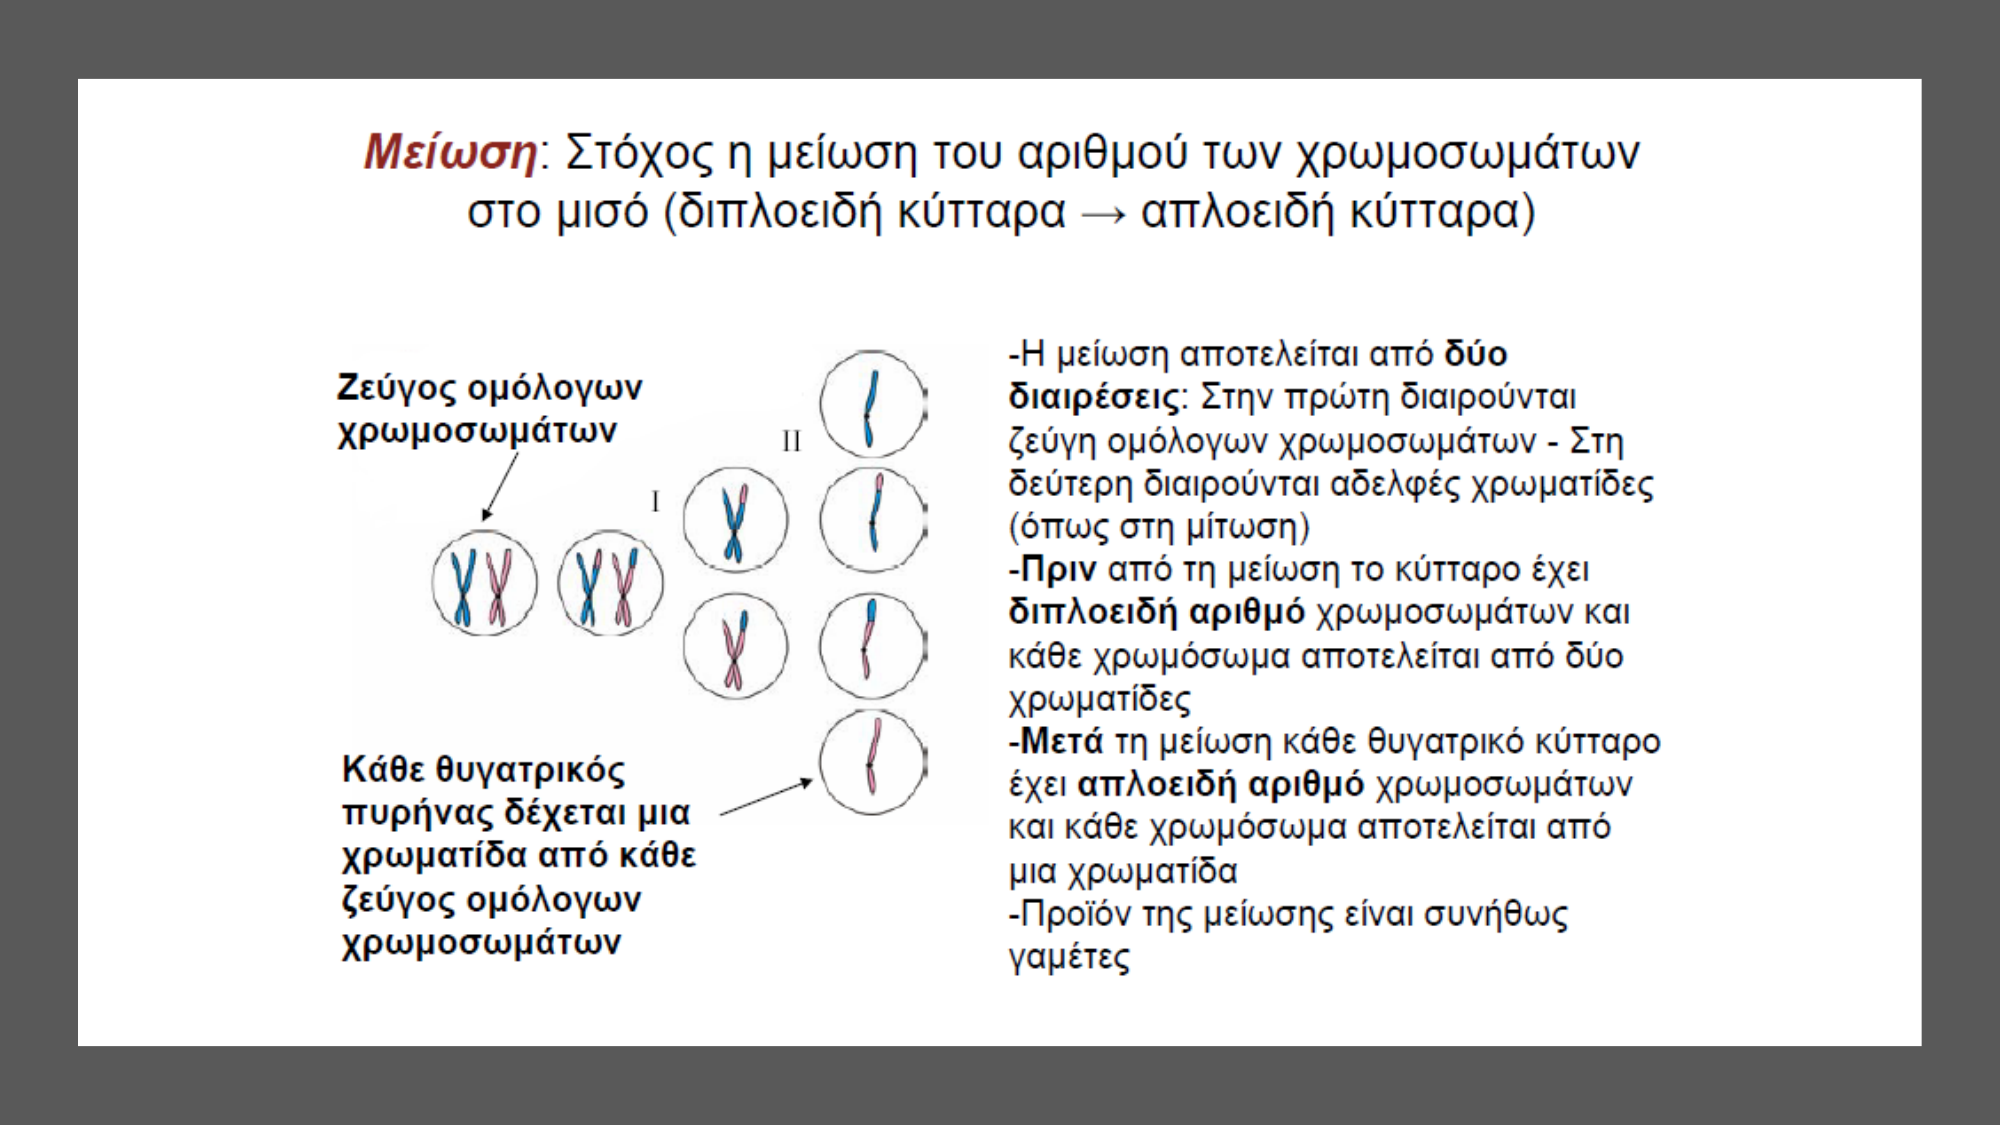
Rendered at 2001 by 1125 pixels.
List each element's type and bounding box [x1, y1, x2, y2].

text_box [0, 0, 2000, 1125]
picture [295, 105, 1705, 1020]
text_box [77, 78, 1923, 1047]
